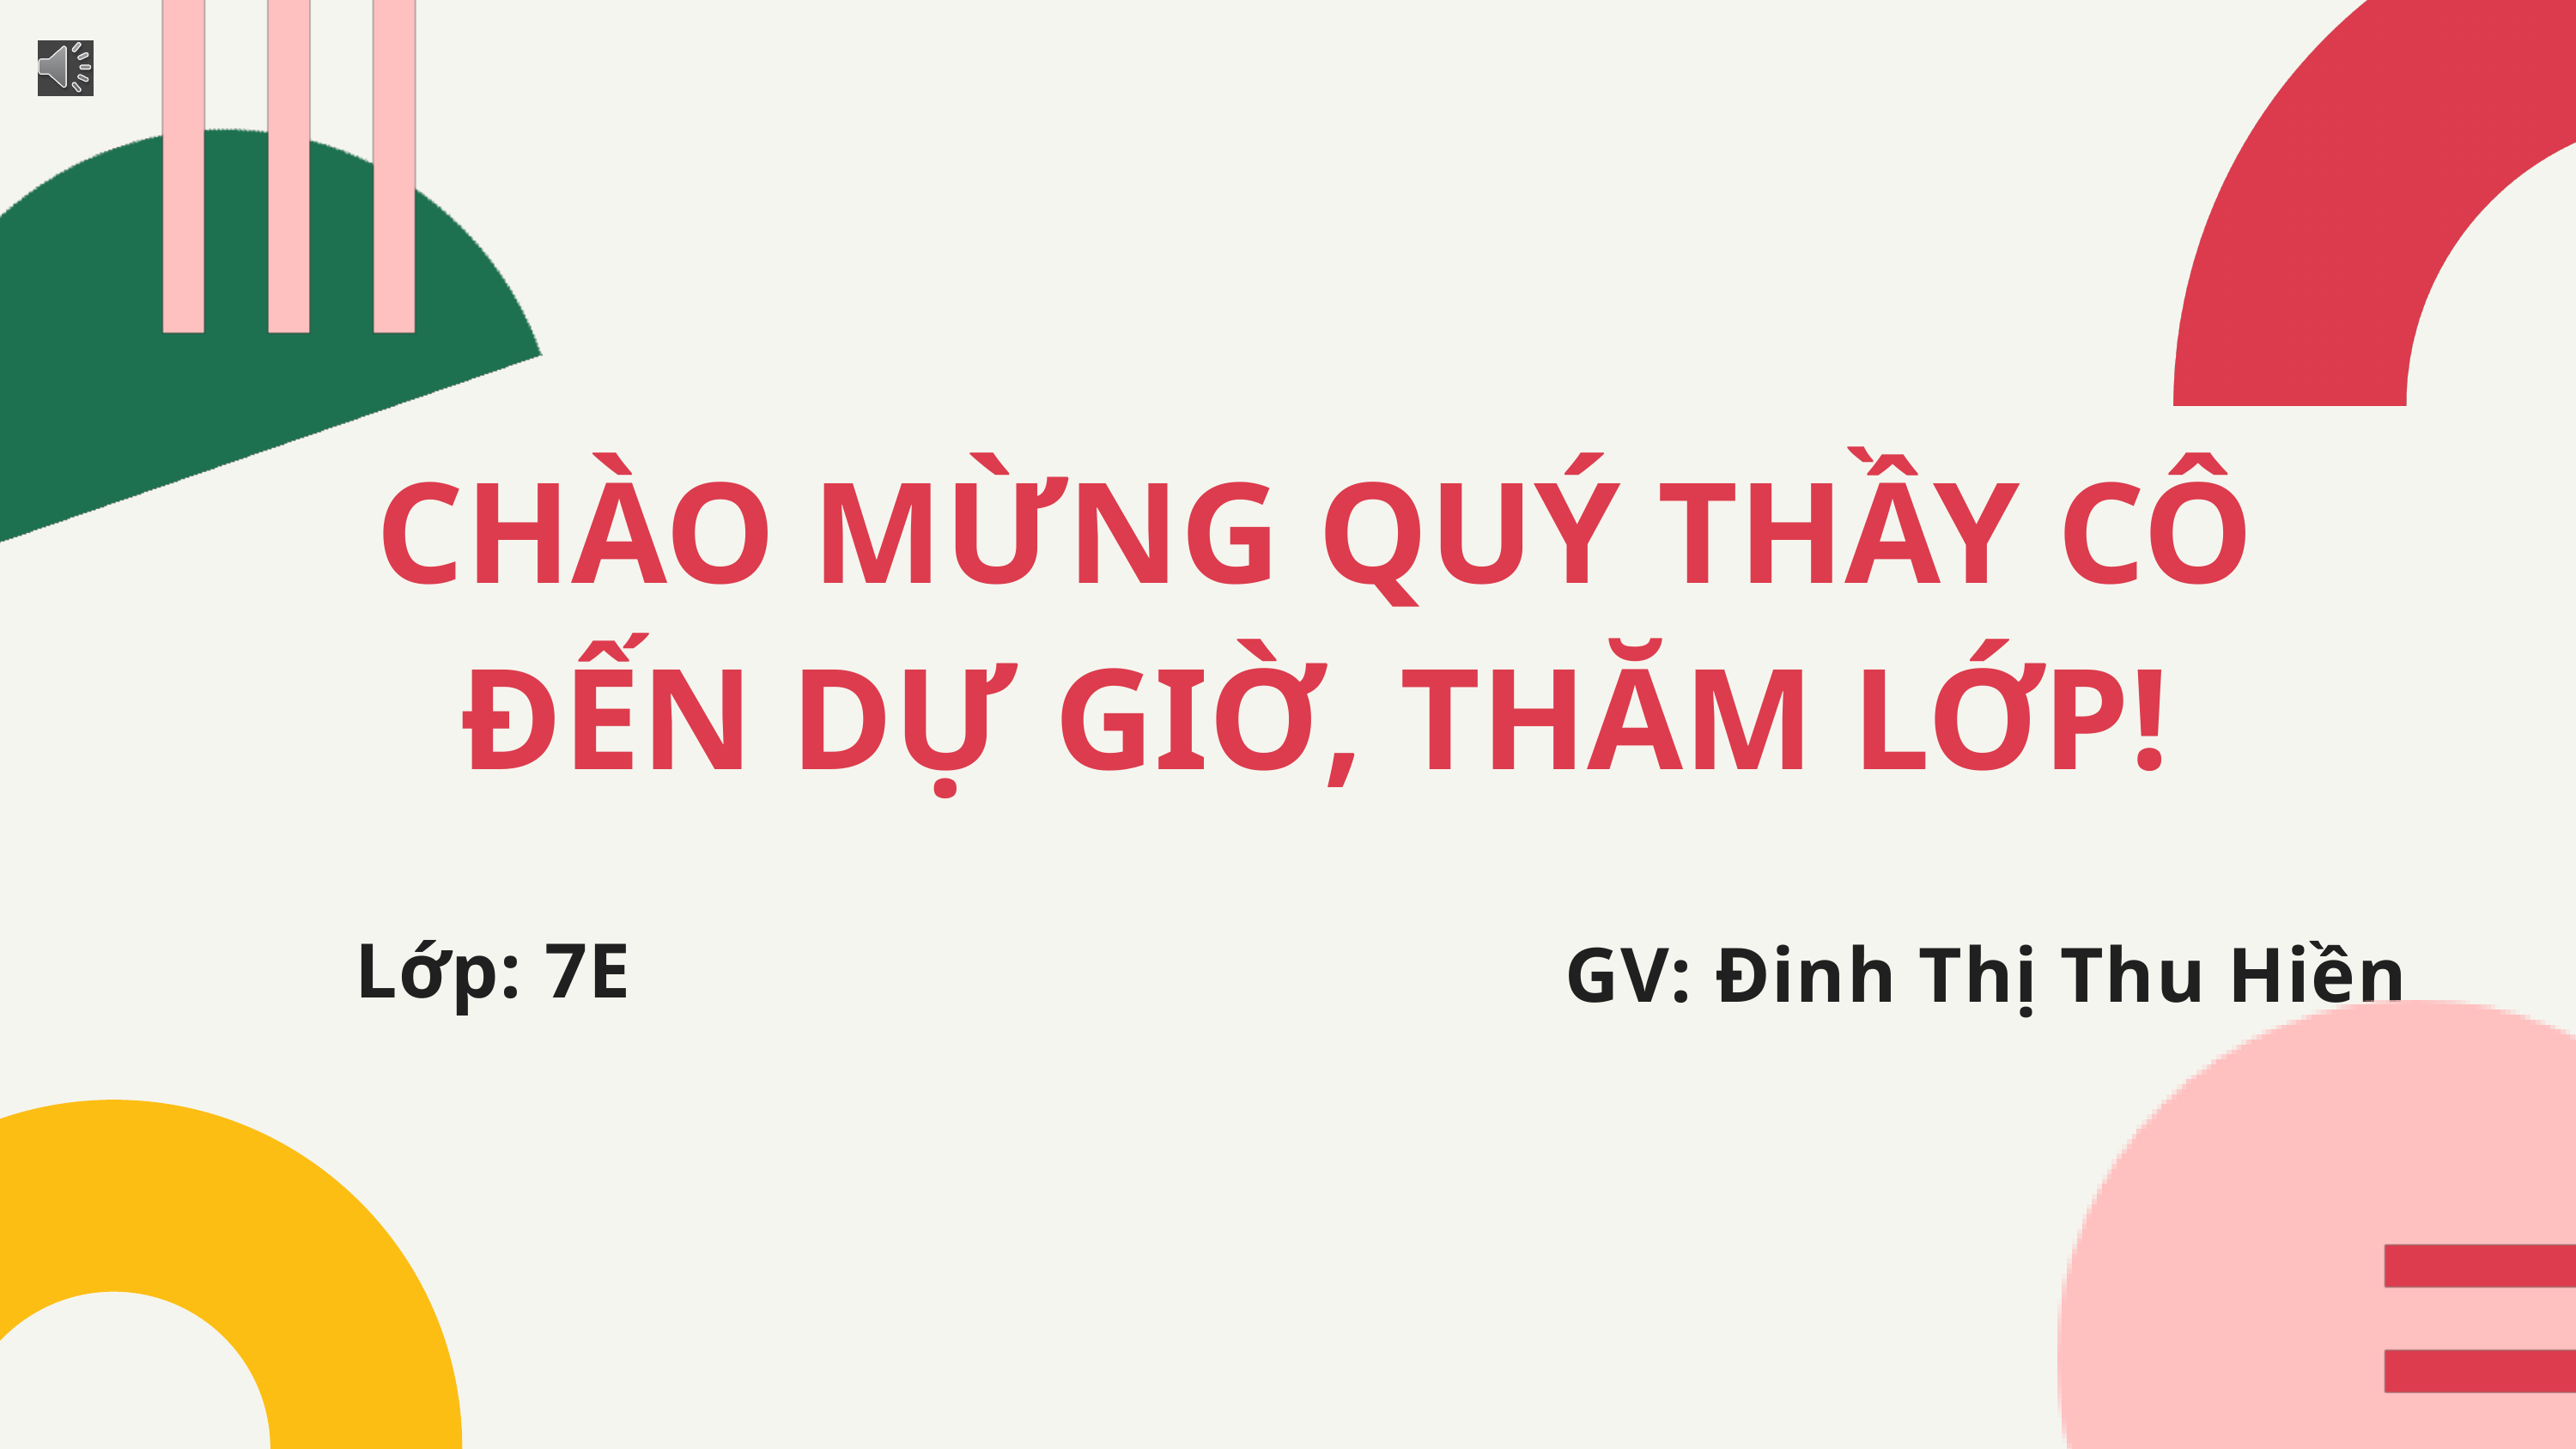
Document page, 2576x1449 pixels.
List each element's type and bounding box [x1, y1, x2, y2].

picture [2172, 0, 2576, 406]
picture [0, 0, 543, 541]
picture [2057, 999, 2576, 1449]
text_box [109, 425, 2417, 1020]
text_box [0, 1099, 464, 1449]
